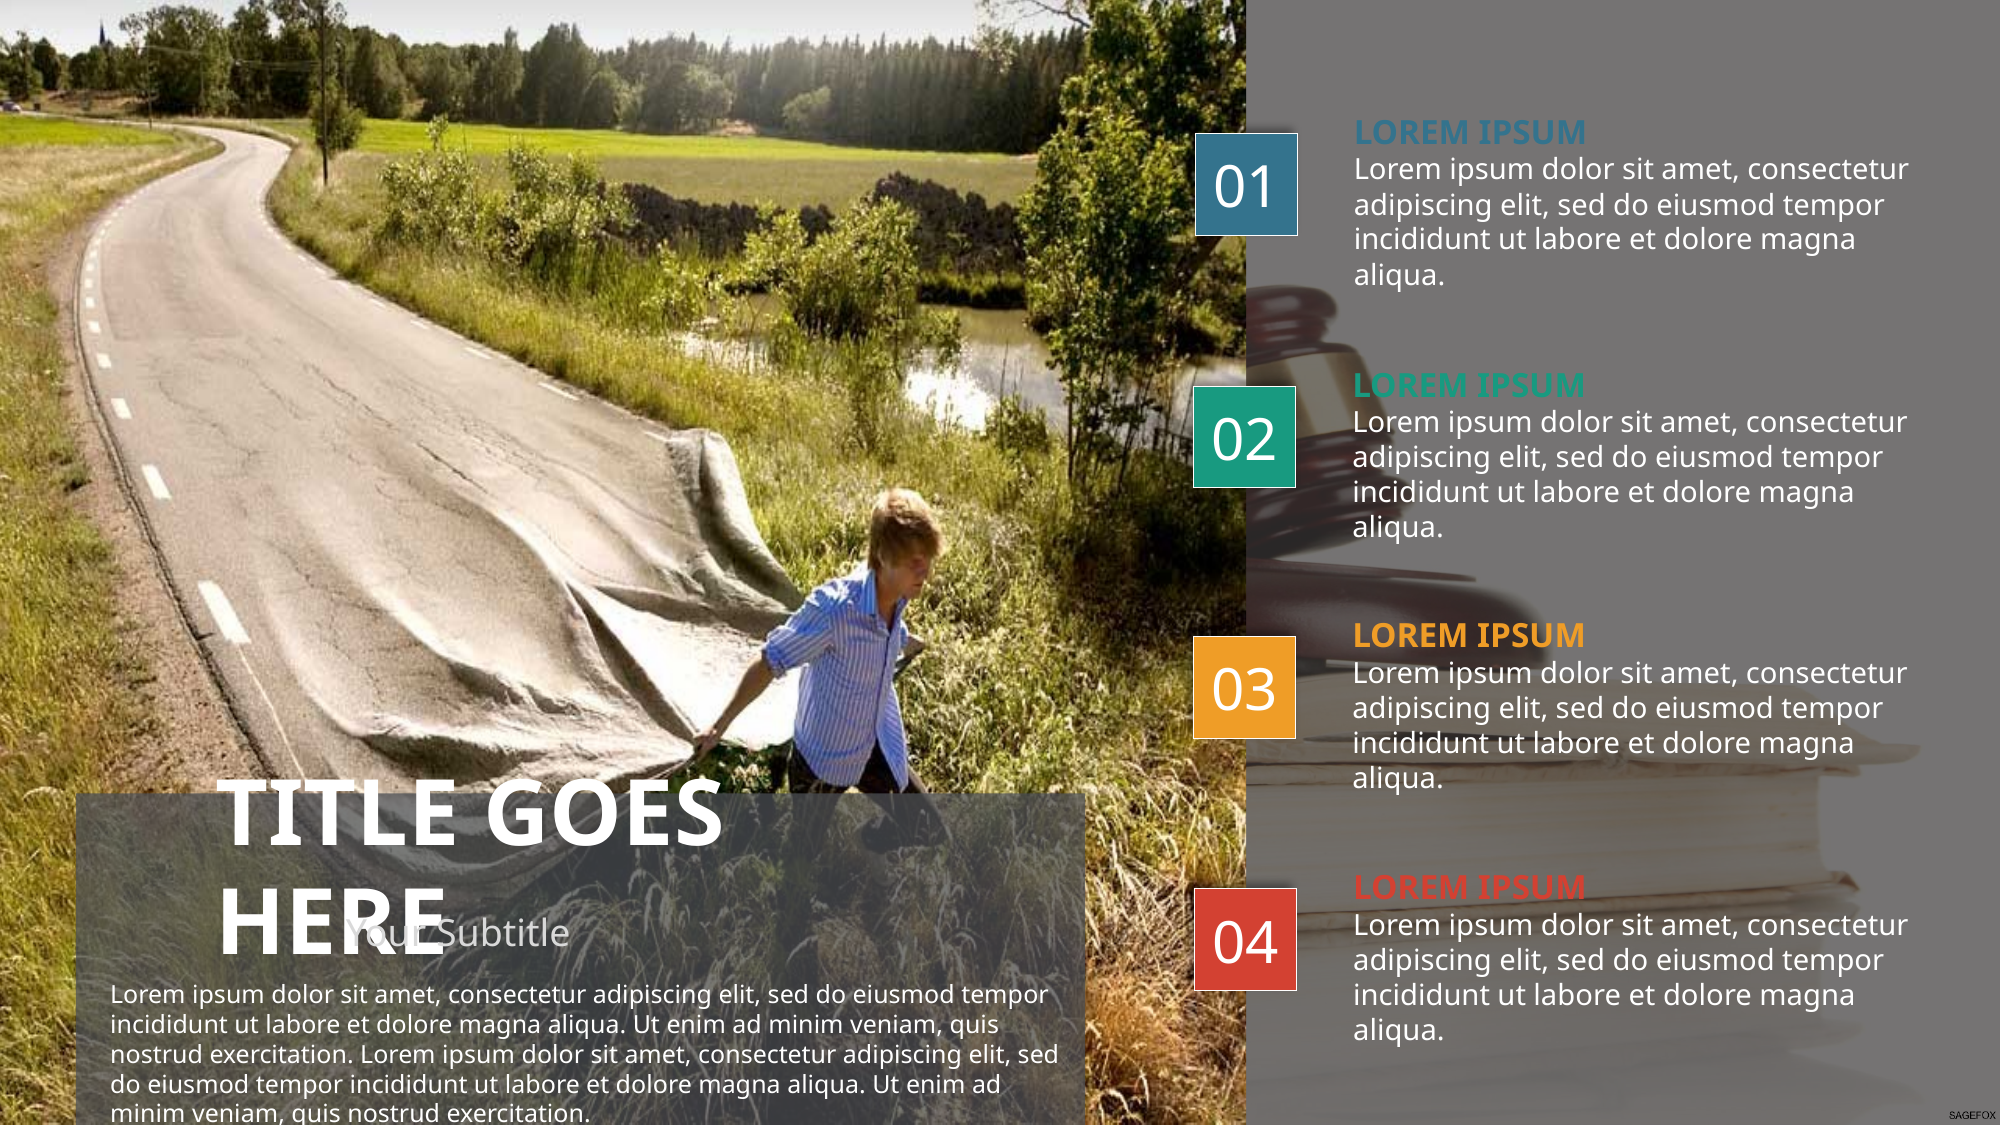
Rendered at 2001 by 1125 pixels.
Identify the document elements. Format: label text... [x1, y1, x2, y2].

text_box 01 [1194, 132, 1298, 236]
text_box LOREM IPSUM Lorem ipsum dolor sit amet, consectetur adipiscing elit, sed do eiusmod tempor incididunt ut labore et dolore magna aliqua. [1343, 105, 1950, 296]
text_box LOREM IPSUM Lorem ipsum dolor sit amet, consectetur adipiscing elit, sed do eiusmod tempor incididunt ut labore et dolore magna aliqua. [1342, 358, 1948, 549]
text_box 02 [1193, 385, 1297, 489]
text_box 04 [1194, 888, 1298, 992]
text_box [0, 0, 1247, 1125]
text_box LOREM IPSUM Lorem ipsum dolor sit amet, consectetur adipiscing elit, sed do eiusmod tempor incididunt ut labore et dolore magna aliqua. [1343, 861, 1949, 1052]
text_box 03 [1193, 636, 1297, 739]
text_box [75, 792, 1086, 1125]
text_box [95, 807, 846, 958]
picture [1925, 0, 2001, 1125]
text_box LOREM IPSUM Lorem ipsum dolor sit amet, consectetur adipiscing elit, sed do eiusmod tempor incididunt ut labore et dolore magna aliqua. [1342, 609, 1948, 799]
text_box Lorem ipsum dolor sit amet, consectetur adipiscing elit, sed do eiusmod tempor incididunt ut labore et dolore magna aliqua. Ut enim ad minim veniam, quis nostrud exercitation. Lorem ipsum dolor sit amet, consectetur adipiscing elit, sed do eiusmod tempor incididunt ut labore et dolore magna aliqua. Ut enim ad minim veniam, quis nostrud exercitation. [95, 970, 1097, 1125]
